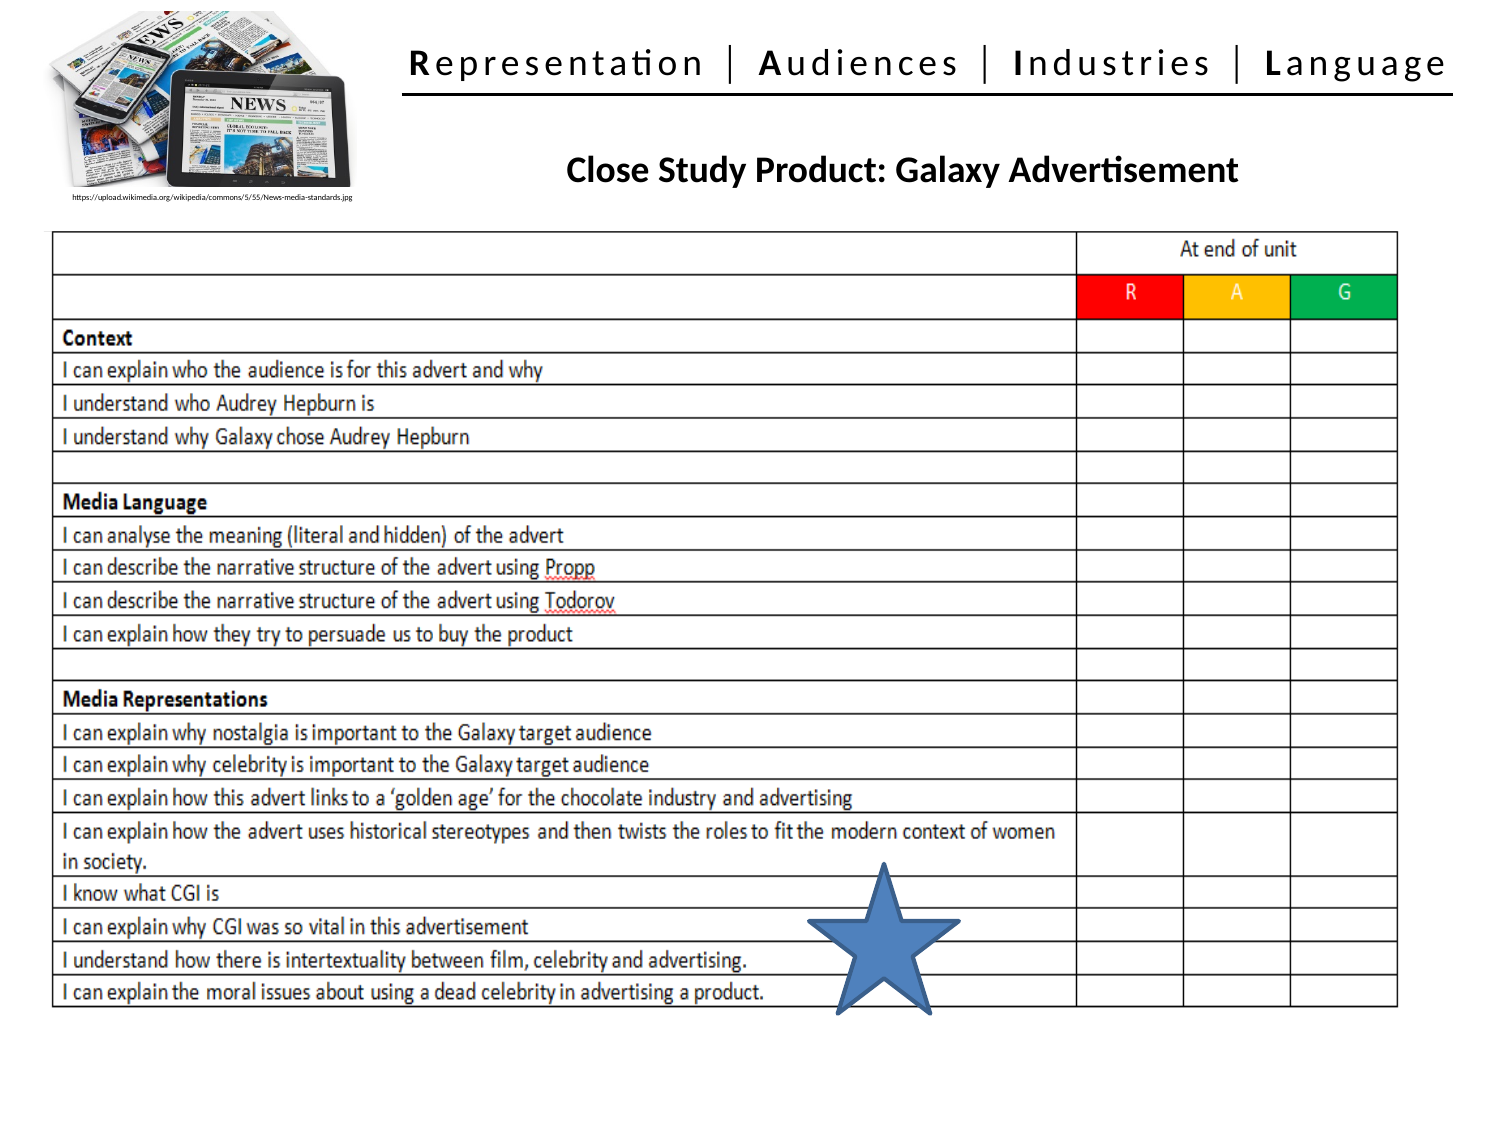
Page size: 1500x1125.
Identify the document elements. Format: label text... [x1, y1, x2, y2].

text_box https://upload.wikimedia.org/wikipedia/commons/5/55/News-media-standards.jpg [29, 184, 396, 210]
text_box Close Study Product: Galaxy Advertisement [442, 137, 1365, 197]
picture [43, 231, 1406, 1015]
text_box Representation │ Audiences │ Industries │ Language [383, 30, 1471, 91]
picture [43, 11, 358, 187]
